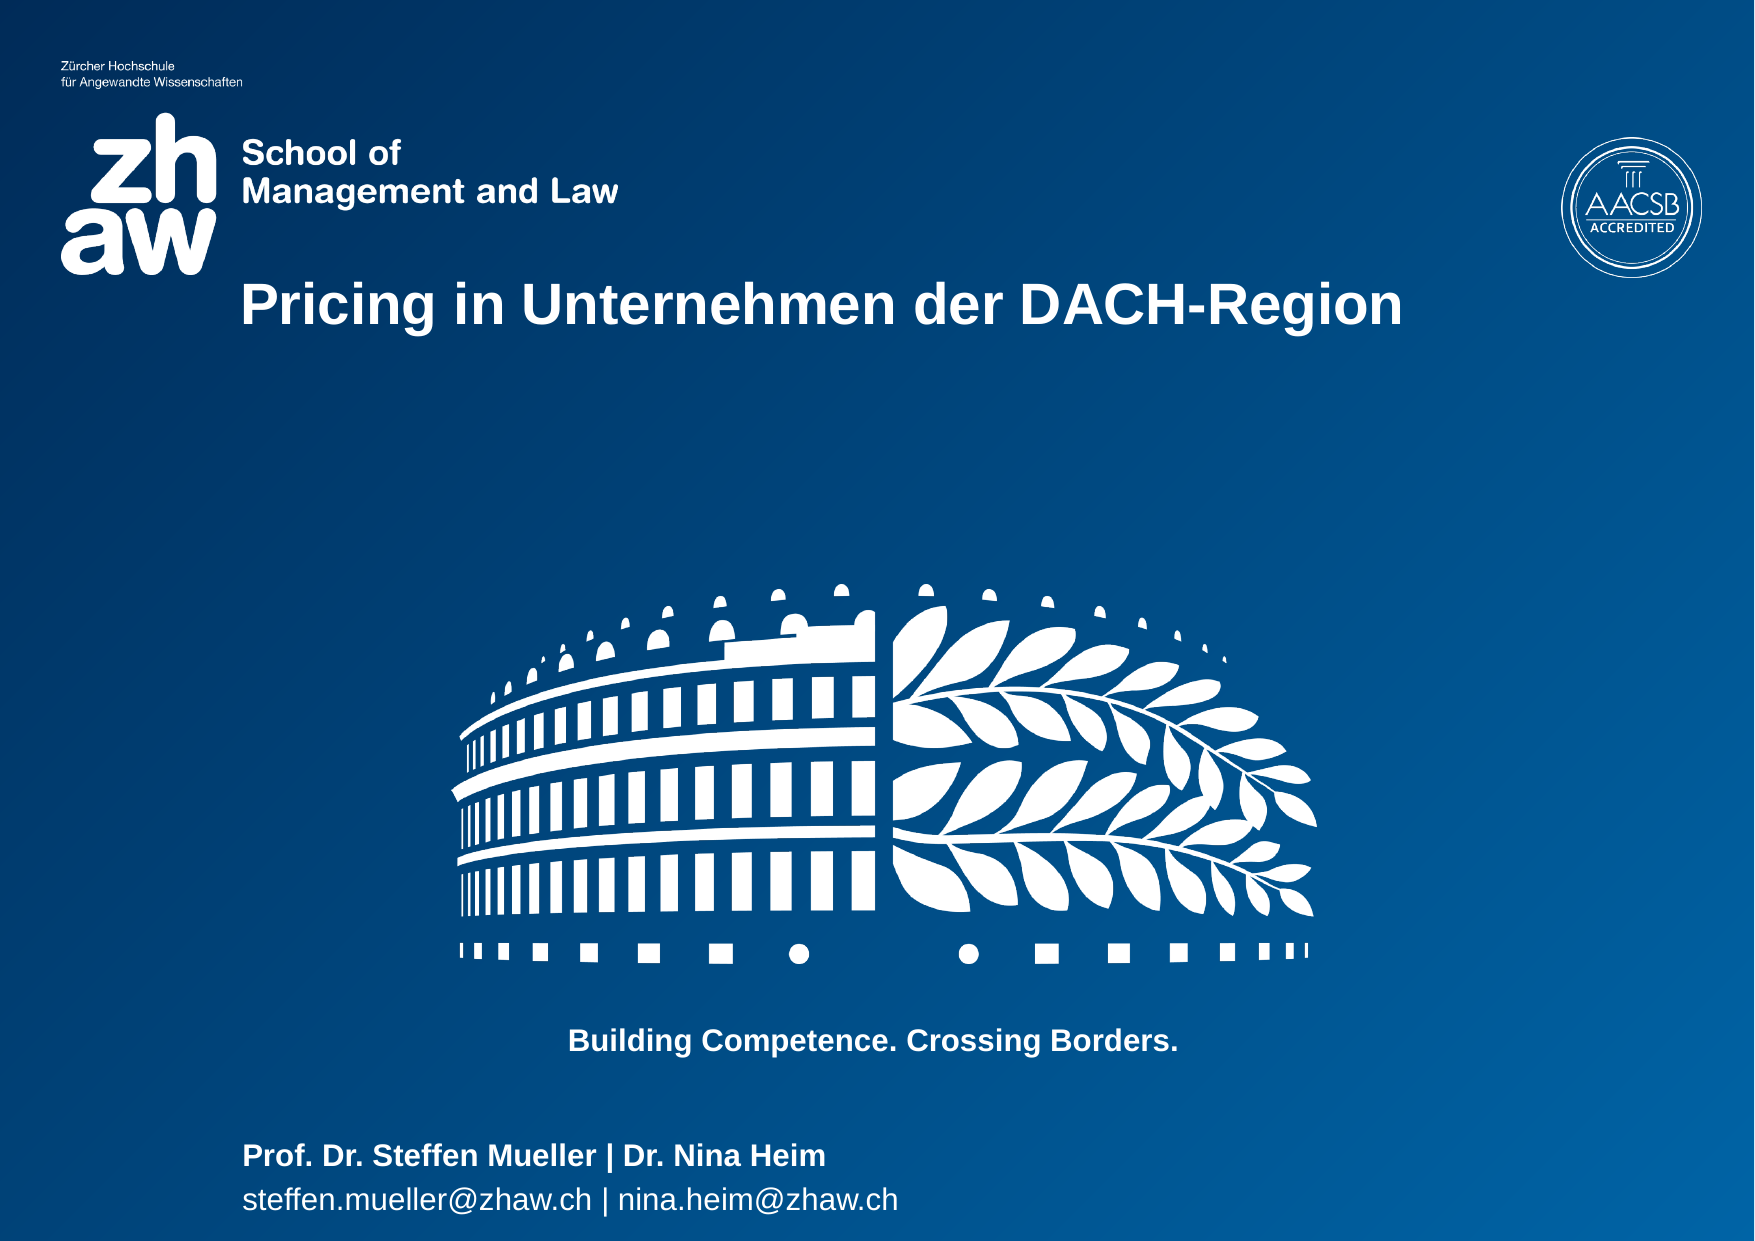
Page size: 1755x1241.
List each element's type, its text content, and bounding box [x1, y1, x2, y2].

text_box Building Competence. Crossing Borders. [430, 1019, 1317, 1058]
picture [1560, 137, 1702, 278]
list steffen.mueller@zhaw.ch | nina.heim@zhaw.ch [242, 1179, 1704, 1233]
text_box Pricing in Unternehmen der DACH-Region [240, 259, 1702, 436]
picture [241, 476, 1705, 986]
list Prof. Dr. Steffen Mueller | Dr. Nina Heim [242, 1134, 1704, 1174]
picture [61, 61, 618, 275]
